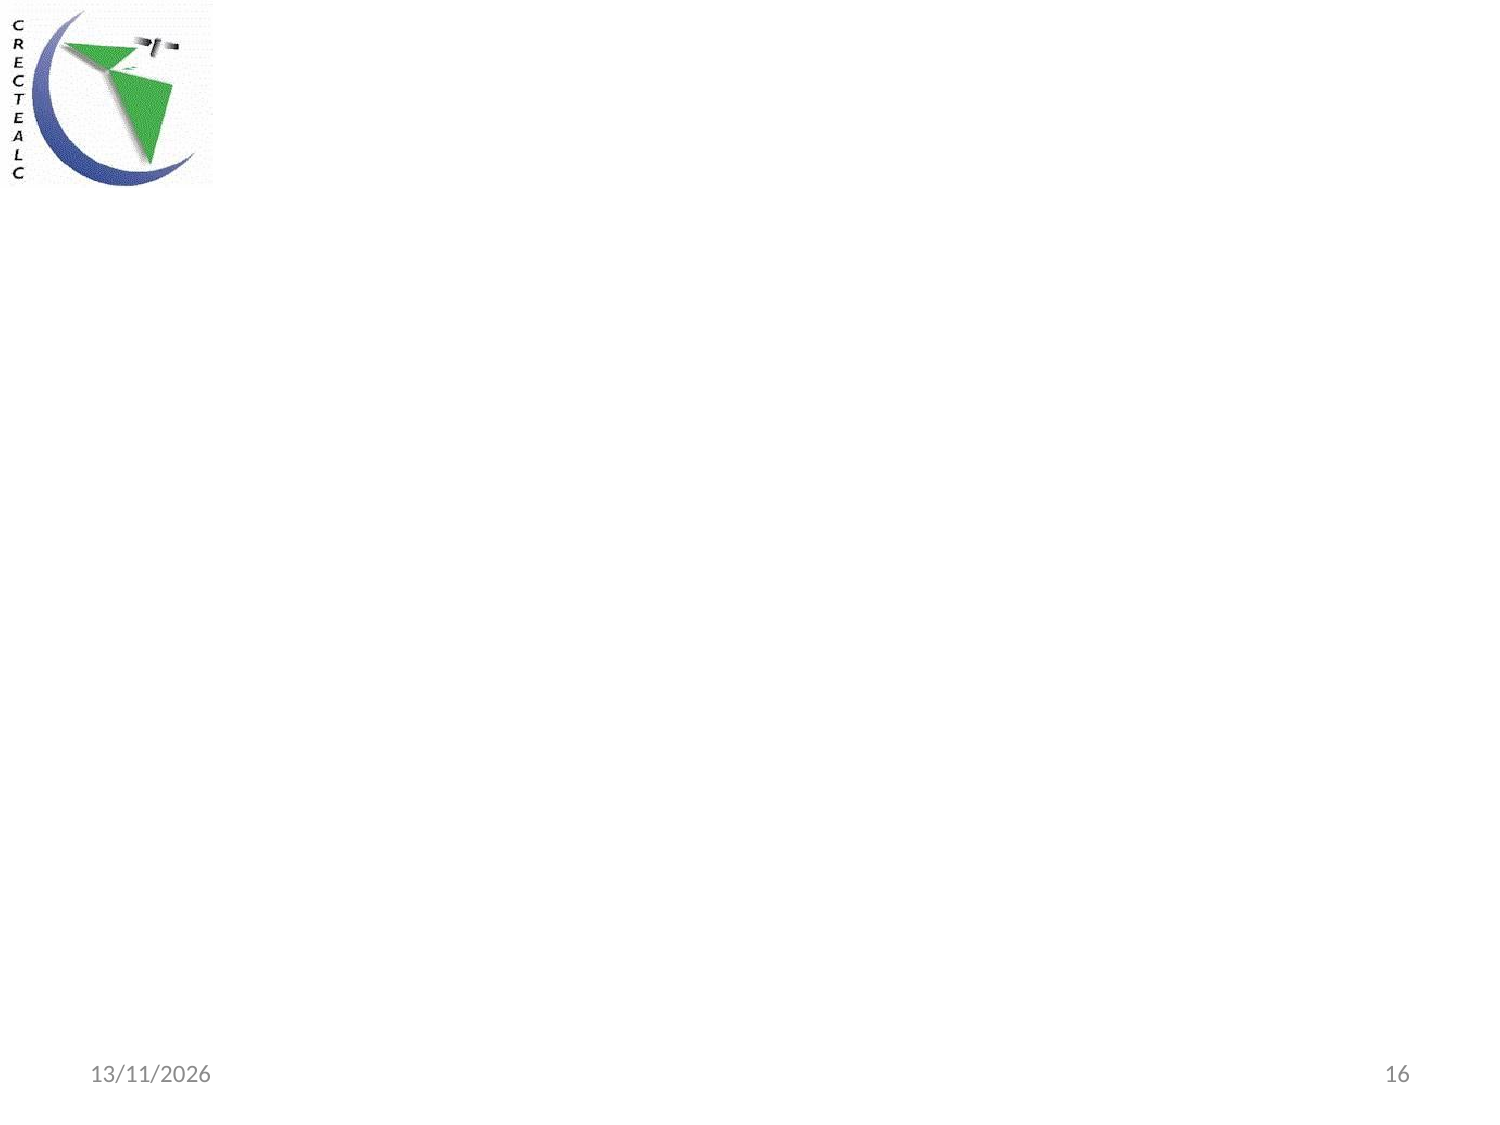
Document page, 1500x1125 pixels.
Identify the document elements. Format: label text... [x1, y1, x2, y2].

picture [0, 0, 213, 188]
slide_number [75, 1042, 425, 1103]
slide_number 16 [1074, 1042, 1425, 1103]
